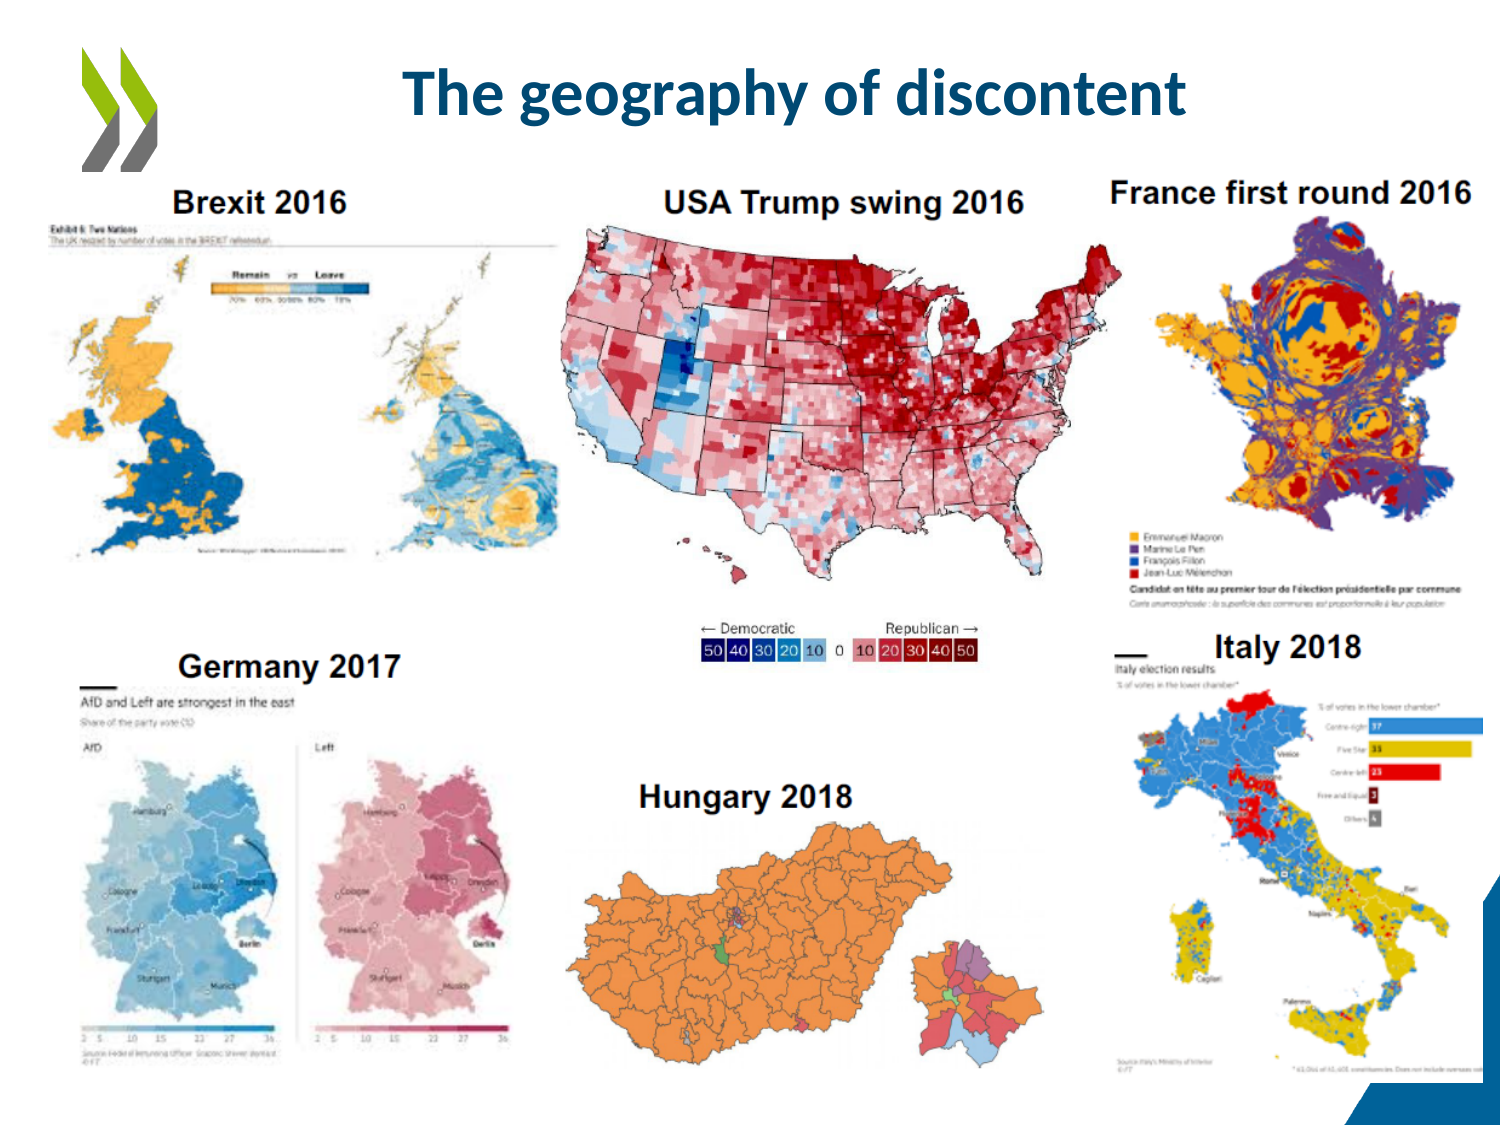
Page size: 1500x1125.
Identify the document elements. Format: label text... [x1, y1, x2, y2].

title The geography of discontent [167, 28, 1424, 149]
picture [41, 172, 1500, 1125]
